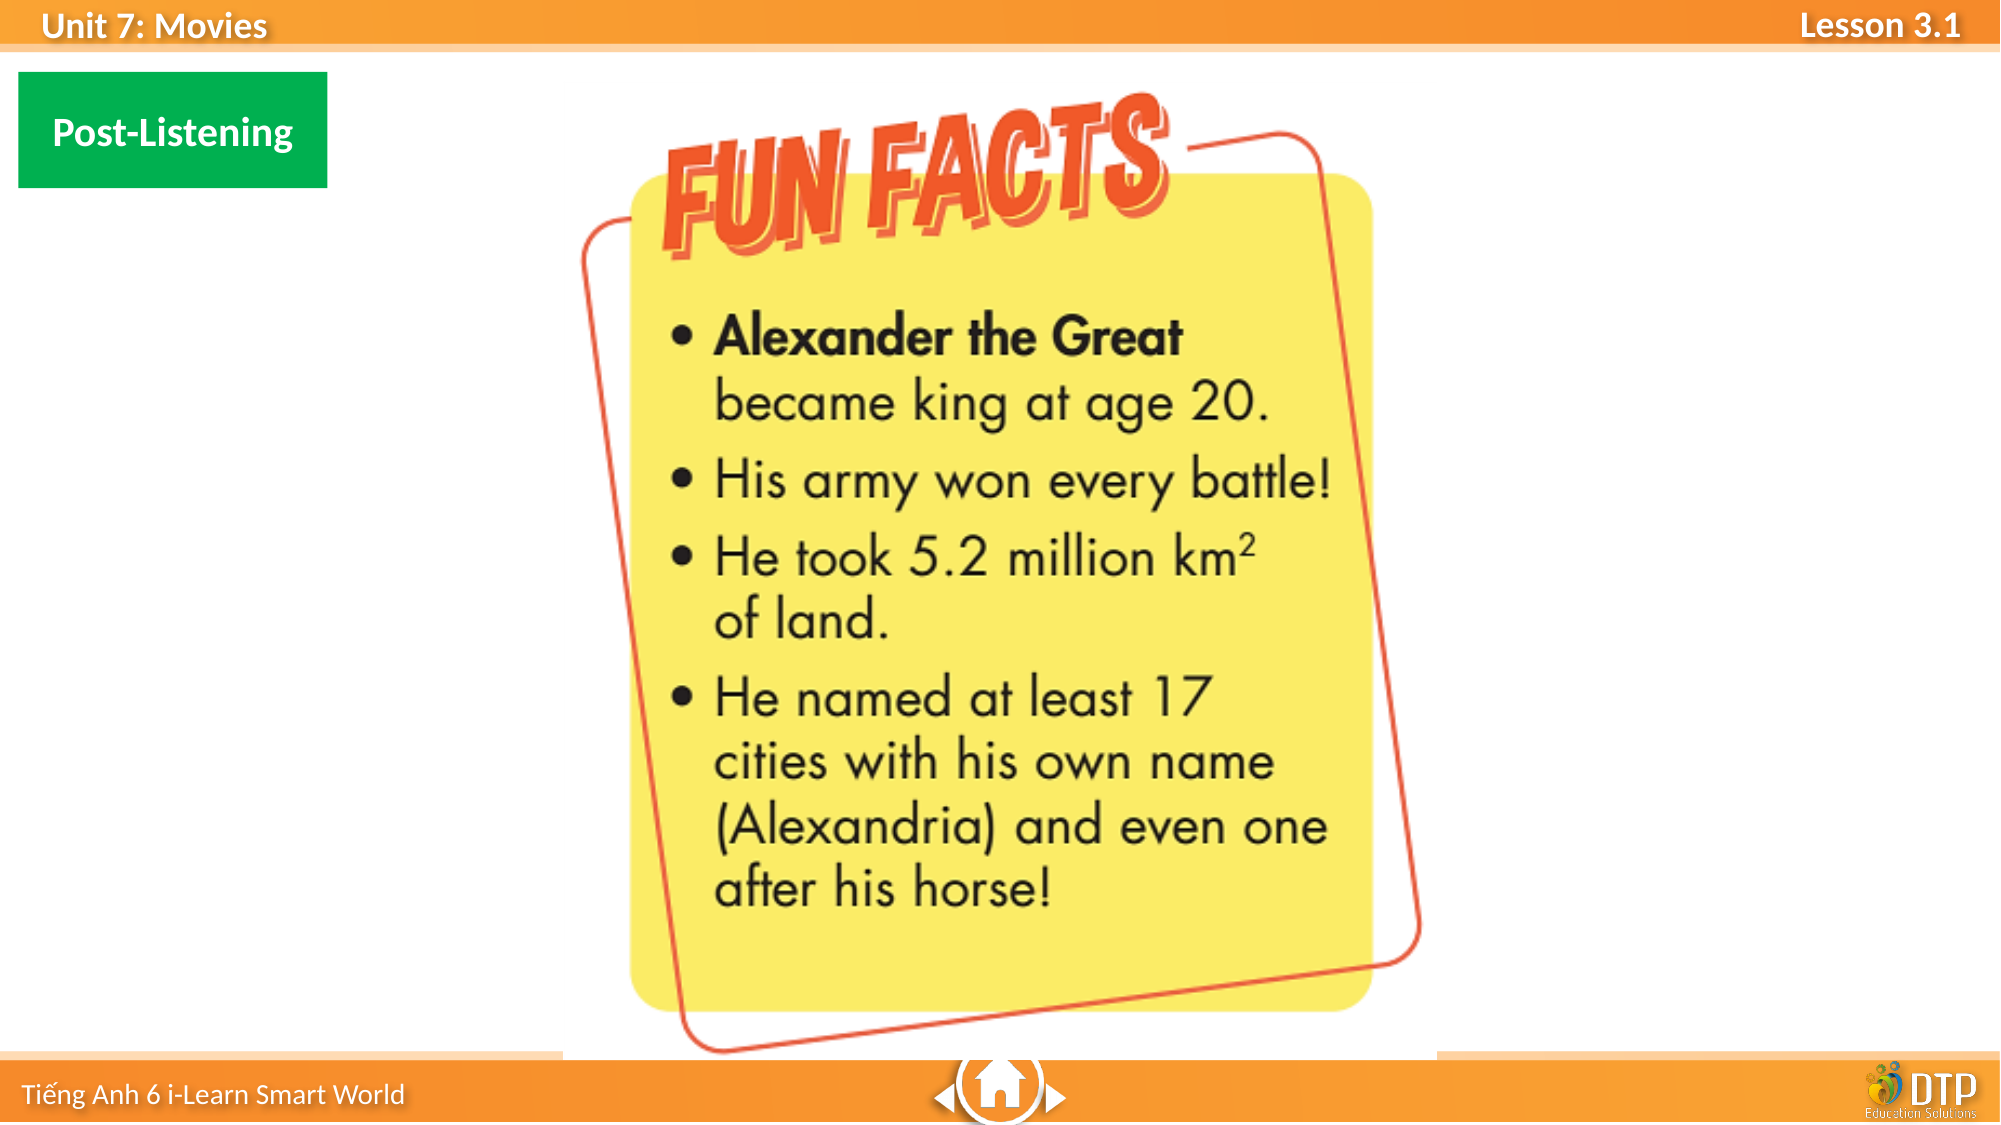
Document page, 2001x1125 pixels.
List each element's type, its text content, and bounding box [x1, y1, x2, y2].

picture [0, 0, 2000, 1125]
text_box Post-Listening [16, 70, 330, 190]
